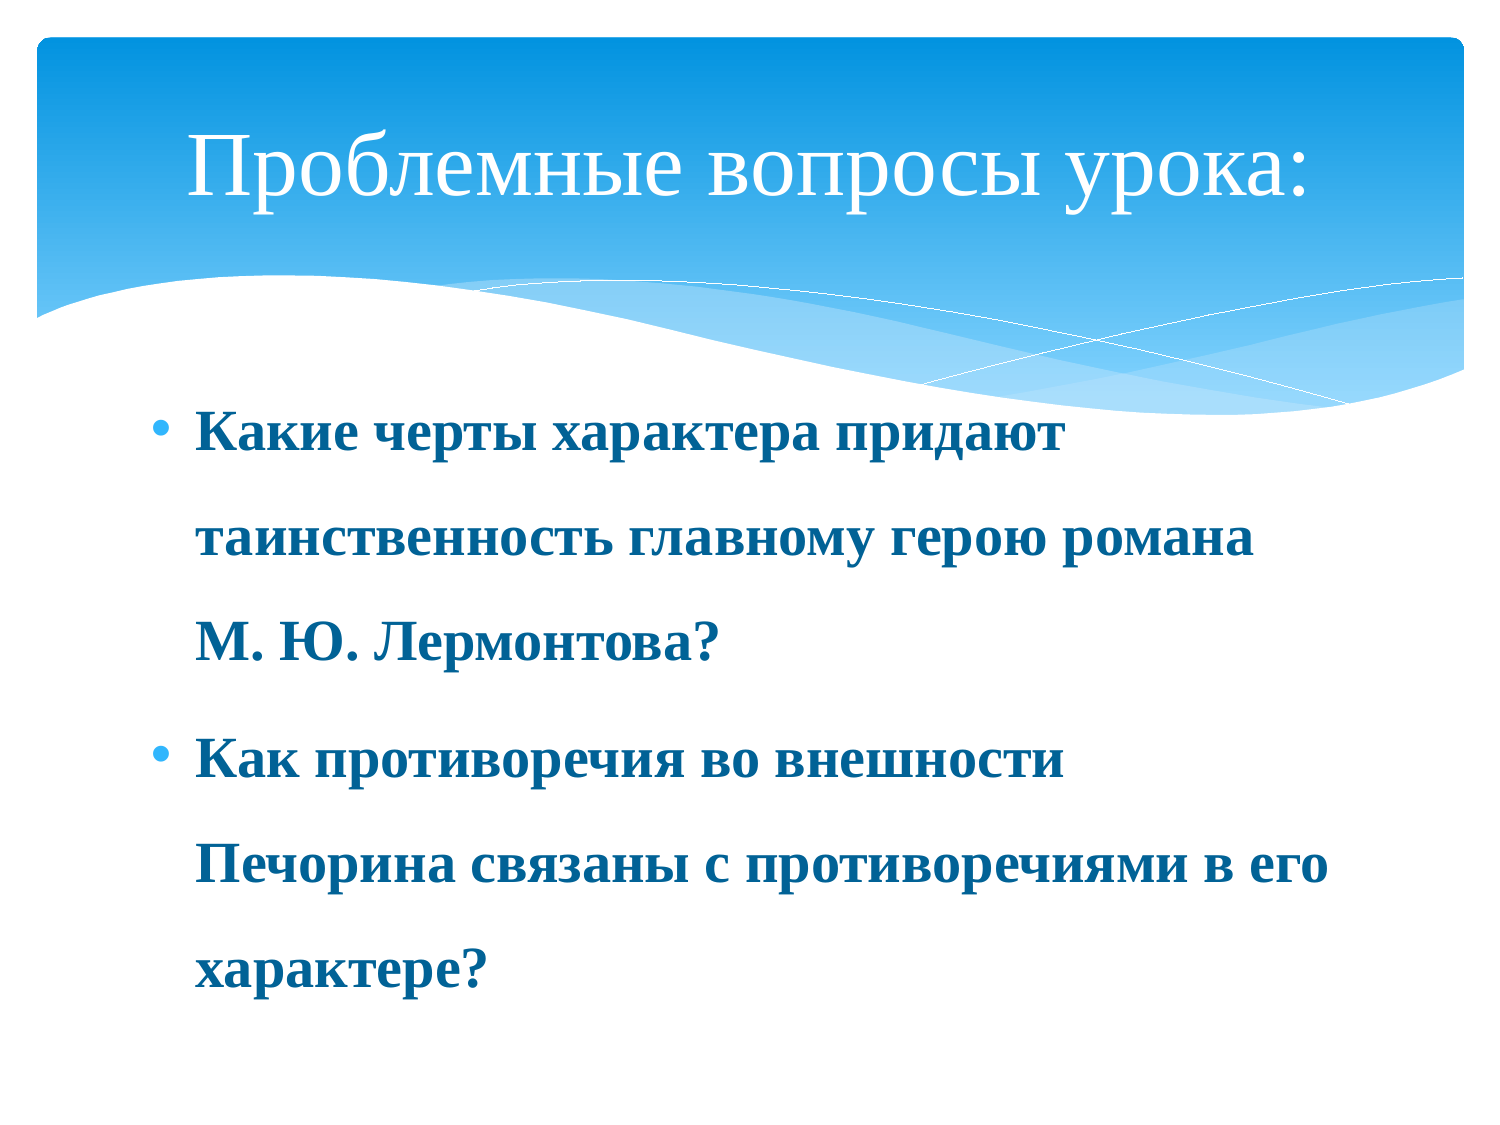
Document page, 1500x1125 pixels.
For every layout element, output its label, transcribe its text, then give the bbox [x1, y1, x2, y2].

title Проблемные вопросы урока: [75, 55, 1425, 261]
list Какие черты характера придают таинственность главному герою романа М. Ю. Лермонтова? Как противоречия во внешности Печорина связаны с противоречиями в его характере? [135, 349, 1352, 988]
